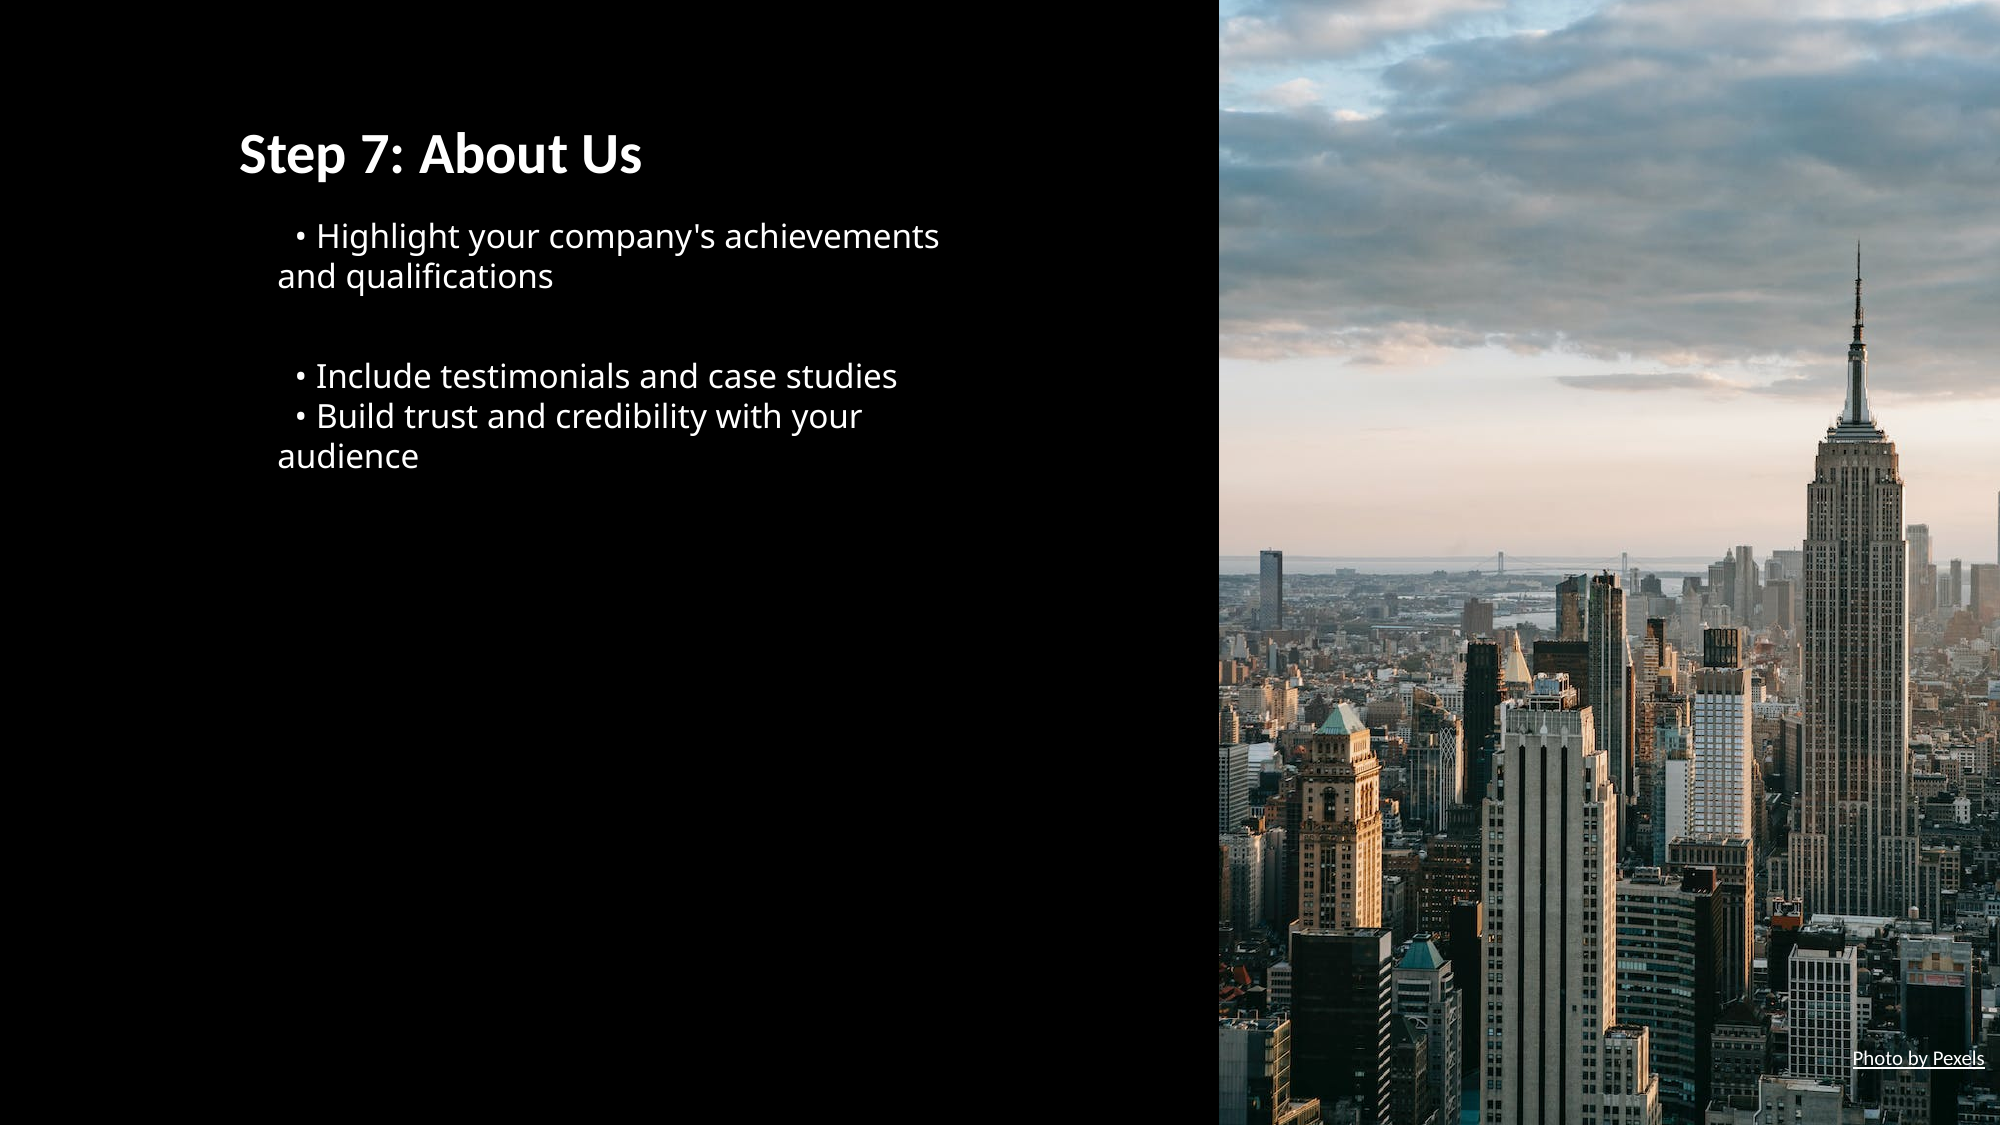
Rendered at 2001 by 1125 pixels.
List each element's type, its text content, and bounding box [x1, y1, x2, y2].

text_box • Build trust and credibility with your audience [262, 397, 1013, 473]
text_box • Highlight your company's achievements and qualifications [262, 217, 1013, 293]
text_box • Include testimonials and case studies [262, 337, 1013, 397]
picture [1219, 0, 2000, 1125]
text_box Step 7: About Us [225, 112, 1219, 188]
